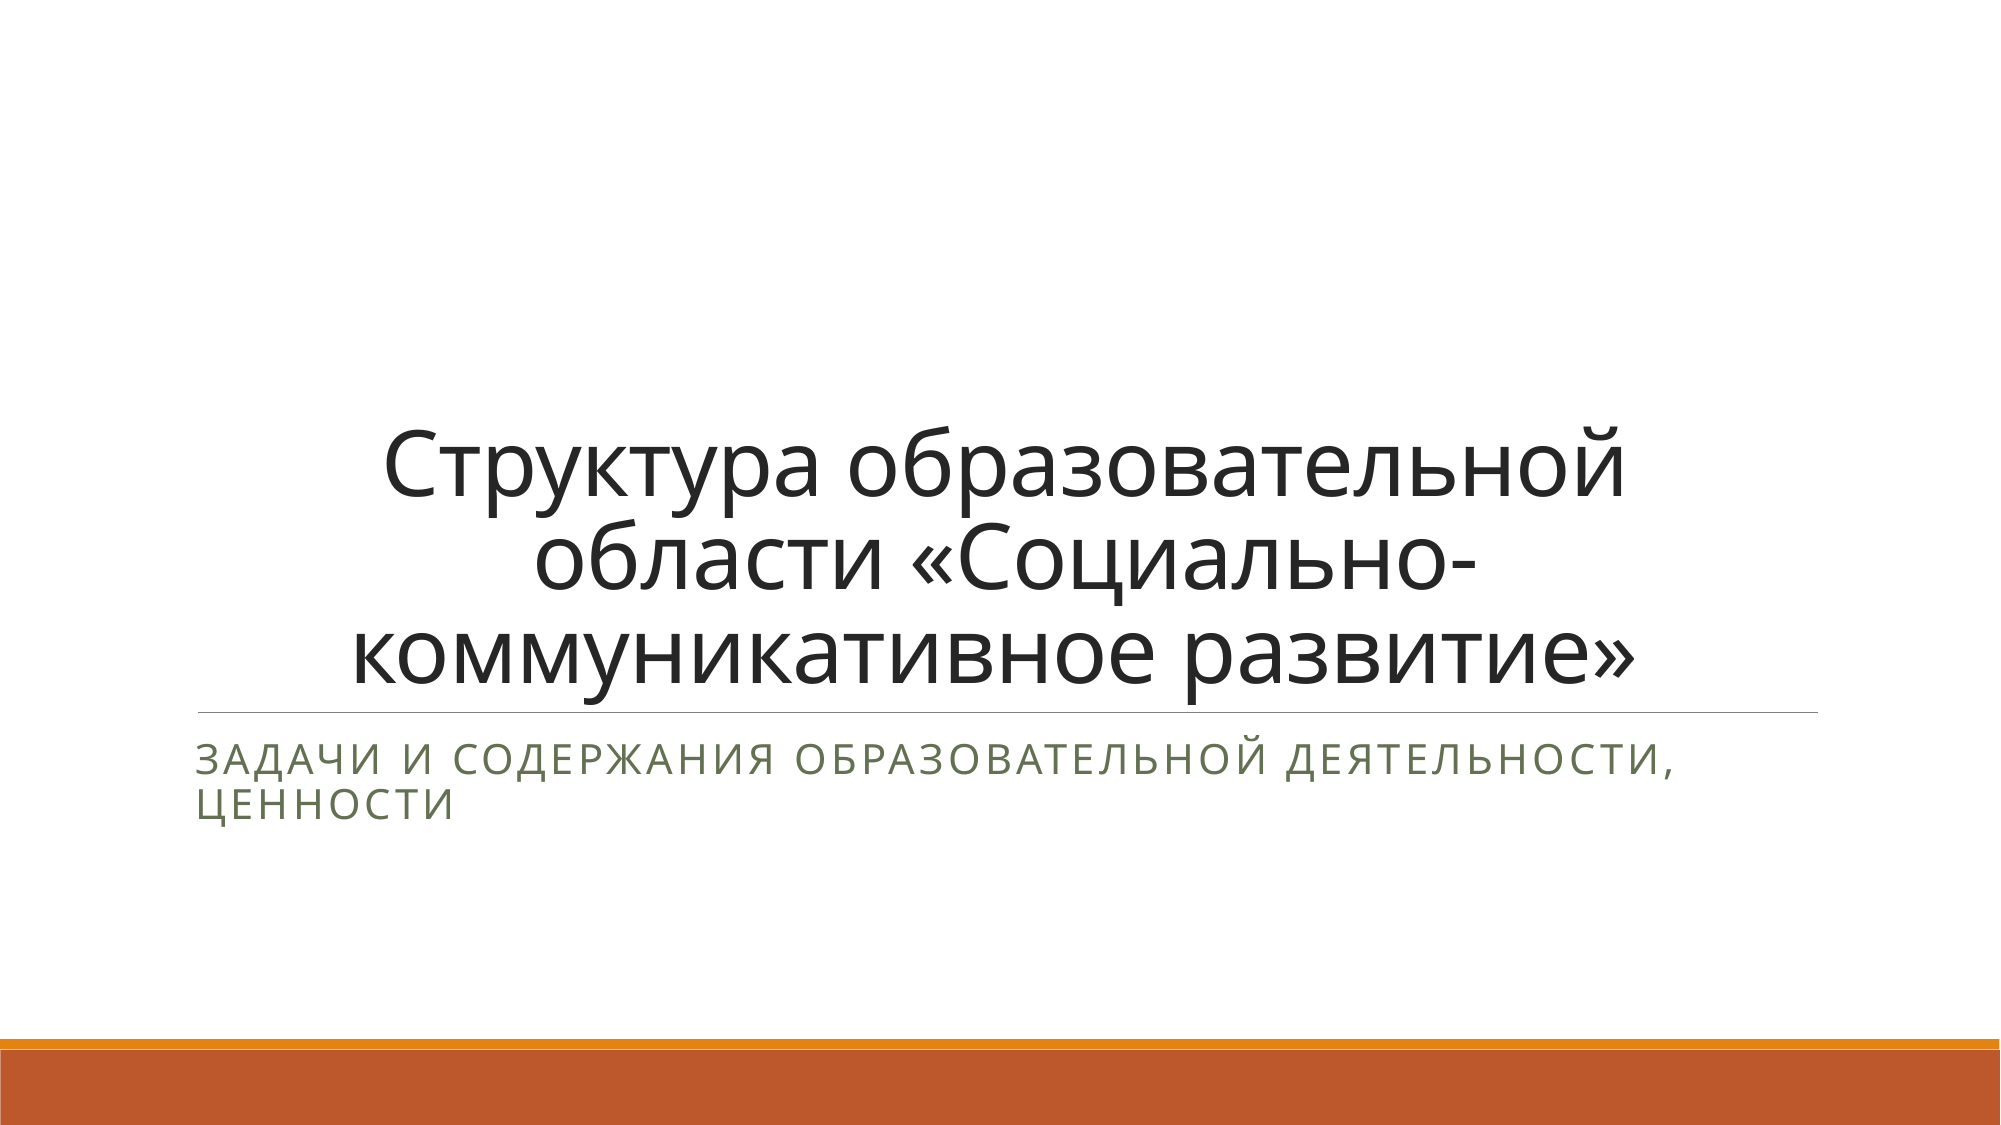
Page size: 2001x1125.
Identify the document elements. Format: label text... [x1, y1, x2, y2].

subtitle Задачи и содержания образовательной деятельности, ценности [180, 730, 1831, 919]
title Структура образовательной области «Социально-коммуникативное развитие» [180, 124, 1830, 710]
